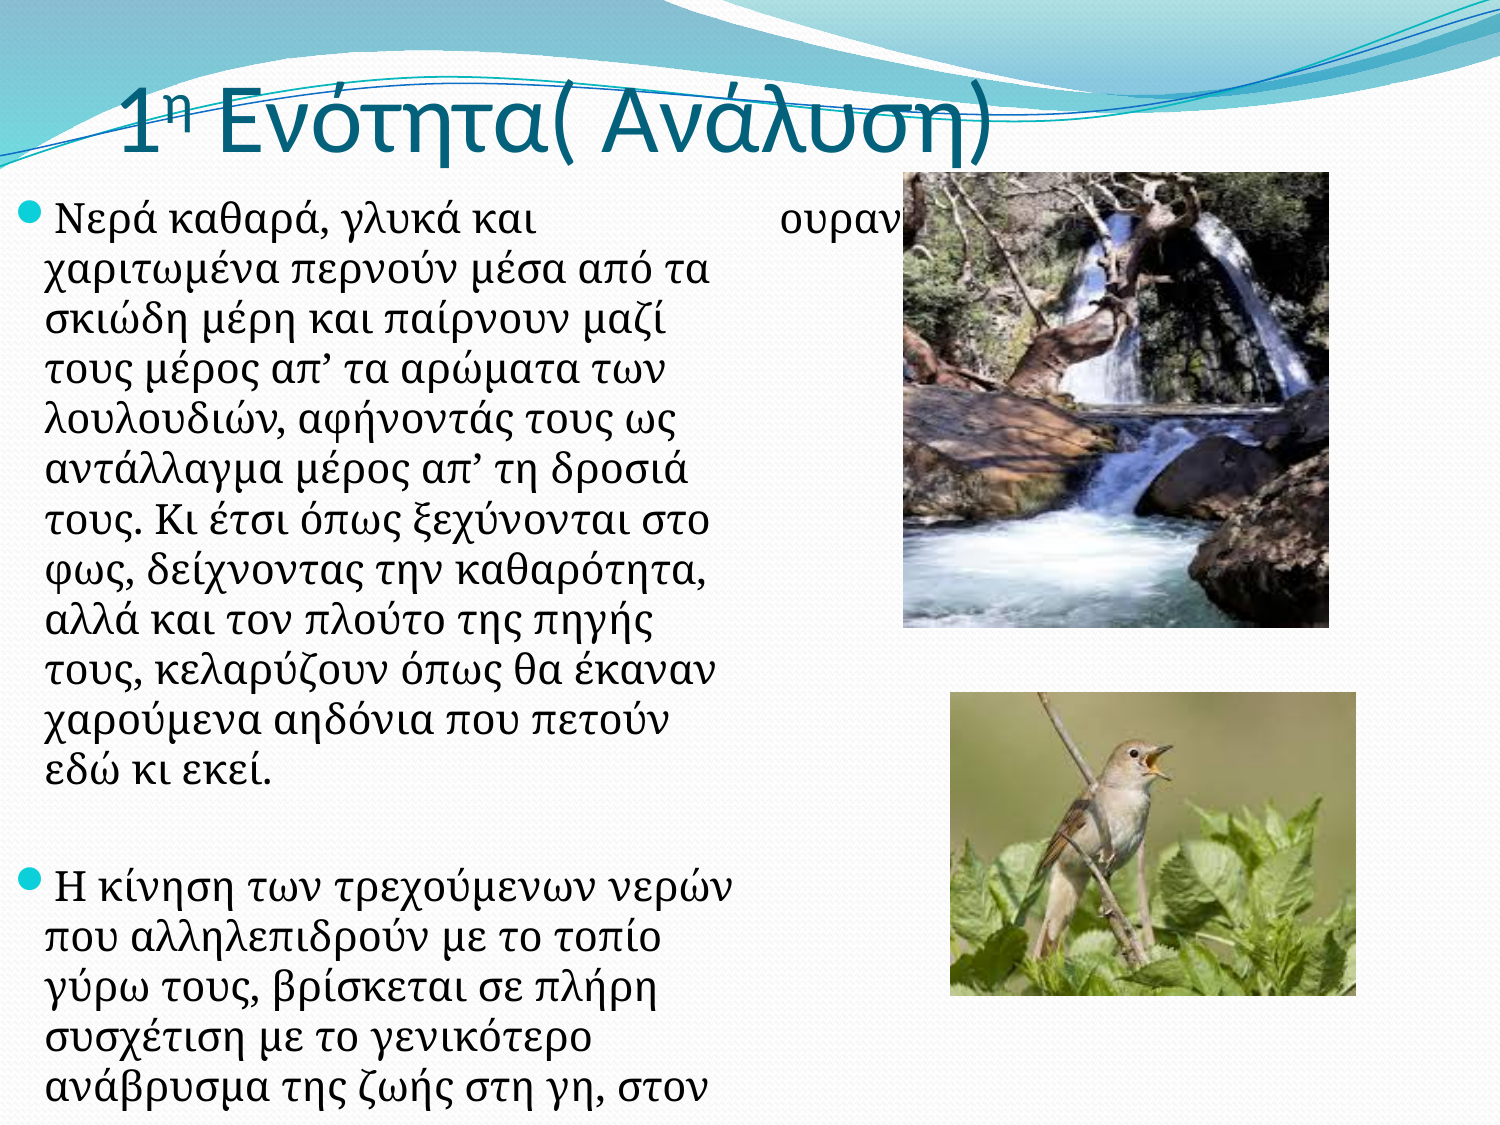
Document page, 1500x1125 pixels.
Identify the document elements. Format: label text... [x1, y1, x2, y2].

list Νερά καθαρά, γλυκά και χαριτωμένα περνούν μέσα από τα σκιώδη μέρη και παίρνουν μαζί τους μέρος απ’ τα αρώματα των λουλουδιών, αφήνοντάς τους ως αντάλλαγμα μέρος απ’ τη δροσιά τους. Κι έτσι όπως ξεχύνονται στο φως, δείχνοντας την καθαρότητα, αλλά και τον πλούτο της πηγής τους, κελαρύζουν όπως θα έκαναν χαρούμενα αηδόνια που πετούν εδώ κι εκεί. Η κίνηση των τρεχούμενων νερών που αλληλεπιδρούν με το τοπίο γύρω τους, βρίσκεται σε πλήρη συσχέτιση με το γενικότερο ανάβρυσμα της ζωής στη γη, στον ουρανό αλλά και στο κύμα. [0, 184, 1500, 1125]
picture [950, 692, 1356, 996]
title 1η Ενότητα( Ανάλυση) [112, 45, 1425, 173]
picture [903, 172, 1330, 629]
